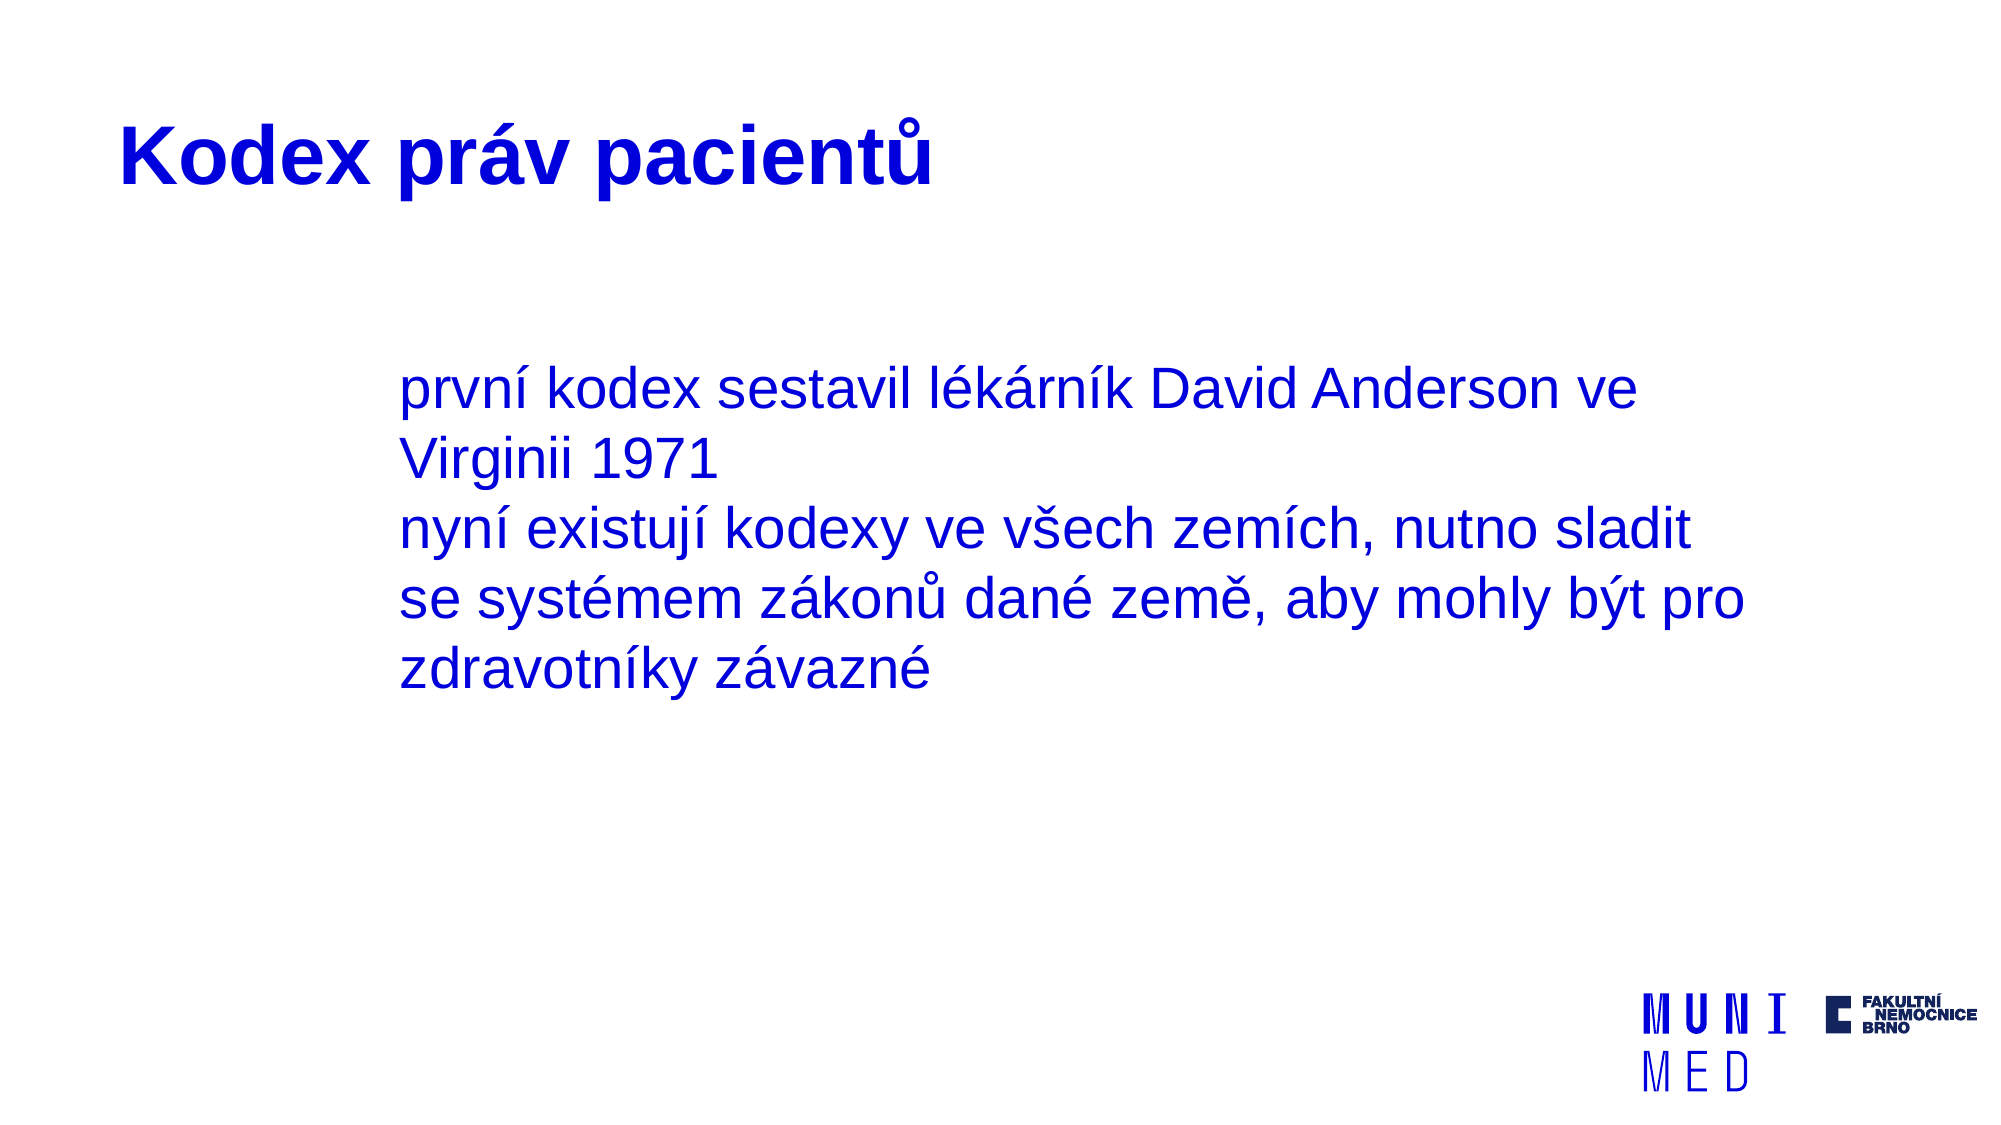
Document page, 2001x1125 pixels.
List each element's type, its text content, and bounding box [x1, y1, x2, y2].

title Kodex práv pacientů [118, 118, 1883, 193]
list první kodex sestavil lékárník David Anderson ve Virginii 1971 nyní existují kodexy ve všech zemích, nutno sladit se systémem zákonů dané země, aby mohly být pro zdravotníky závazné [399, 350, 1750, 1093]
